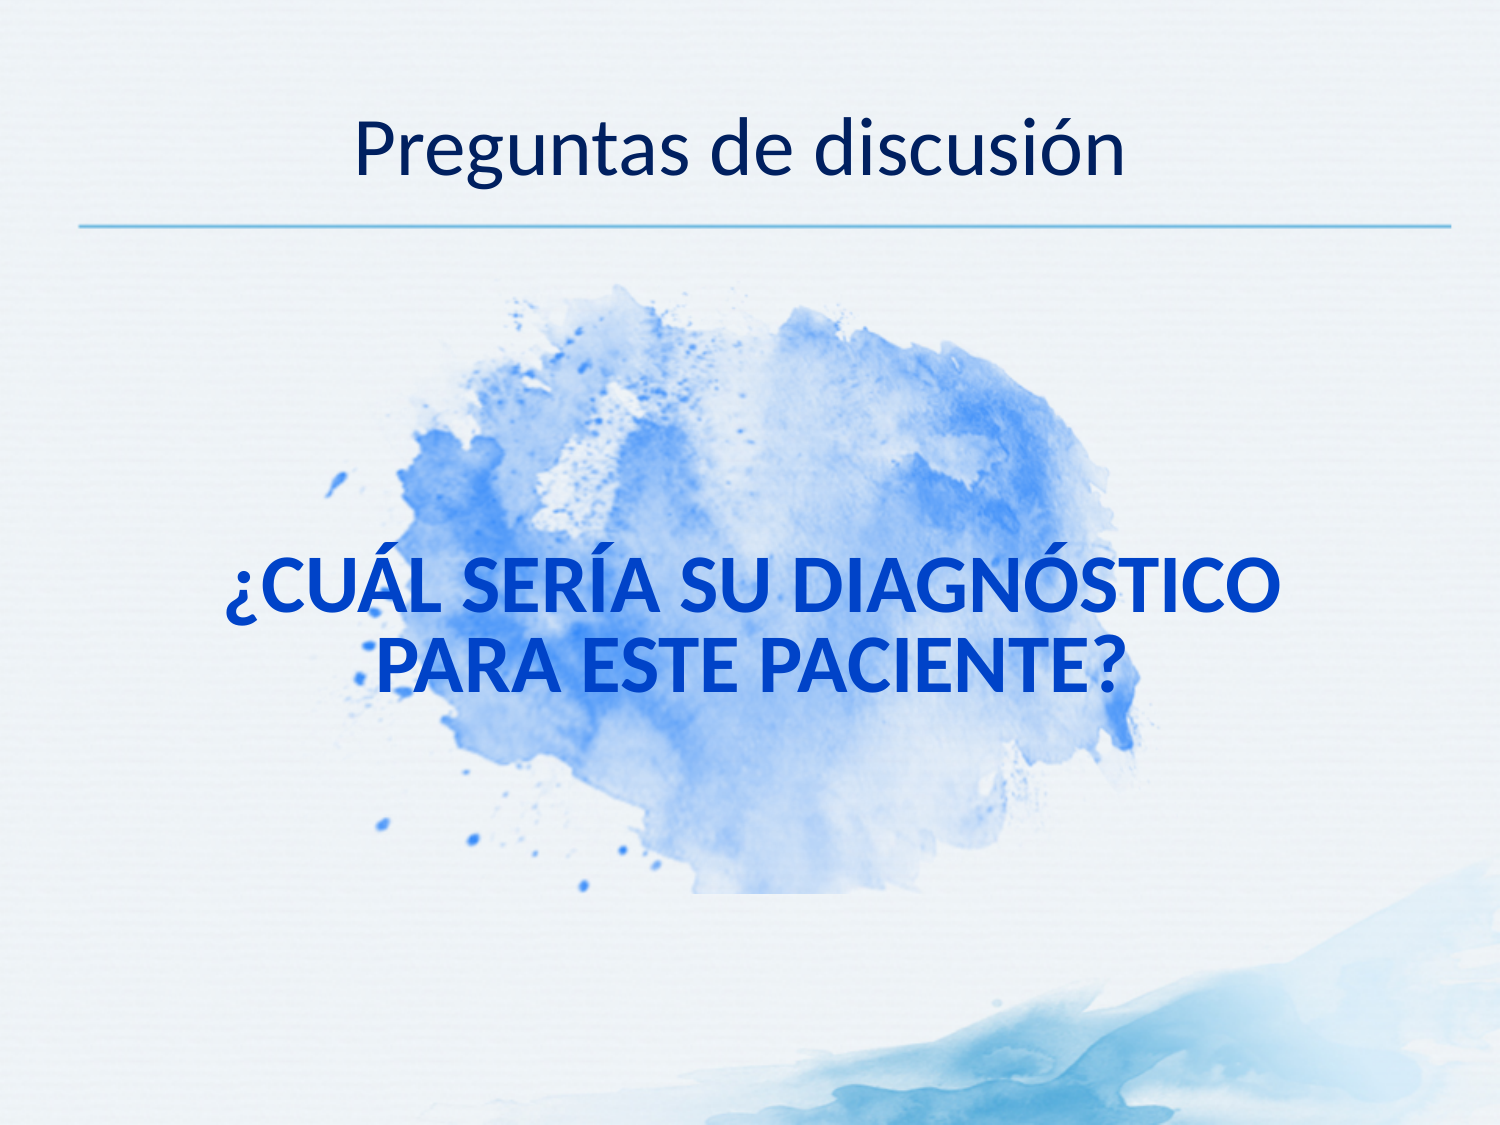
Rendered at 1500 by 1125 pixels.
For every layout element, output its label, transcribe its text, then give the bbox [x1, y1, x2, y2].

text_box ¿cuál sería su diagnóstico para este paciente? [1204, 463, 1316, 794]
text_box ¿cuál sería su diagnóstico para este paciente? [188, 463, 294, 794]
picture [0, 0, 1500, 1125]
title Preguntas de discusión [75, 56, 1425, 244]
